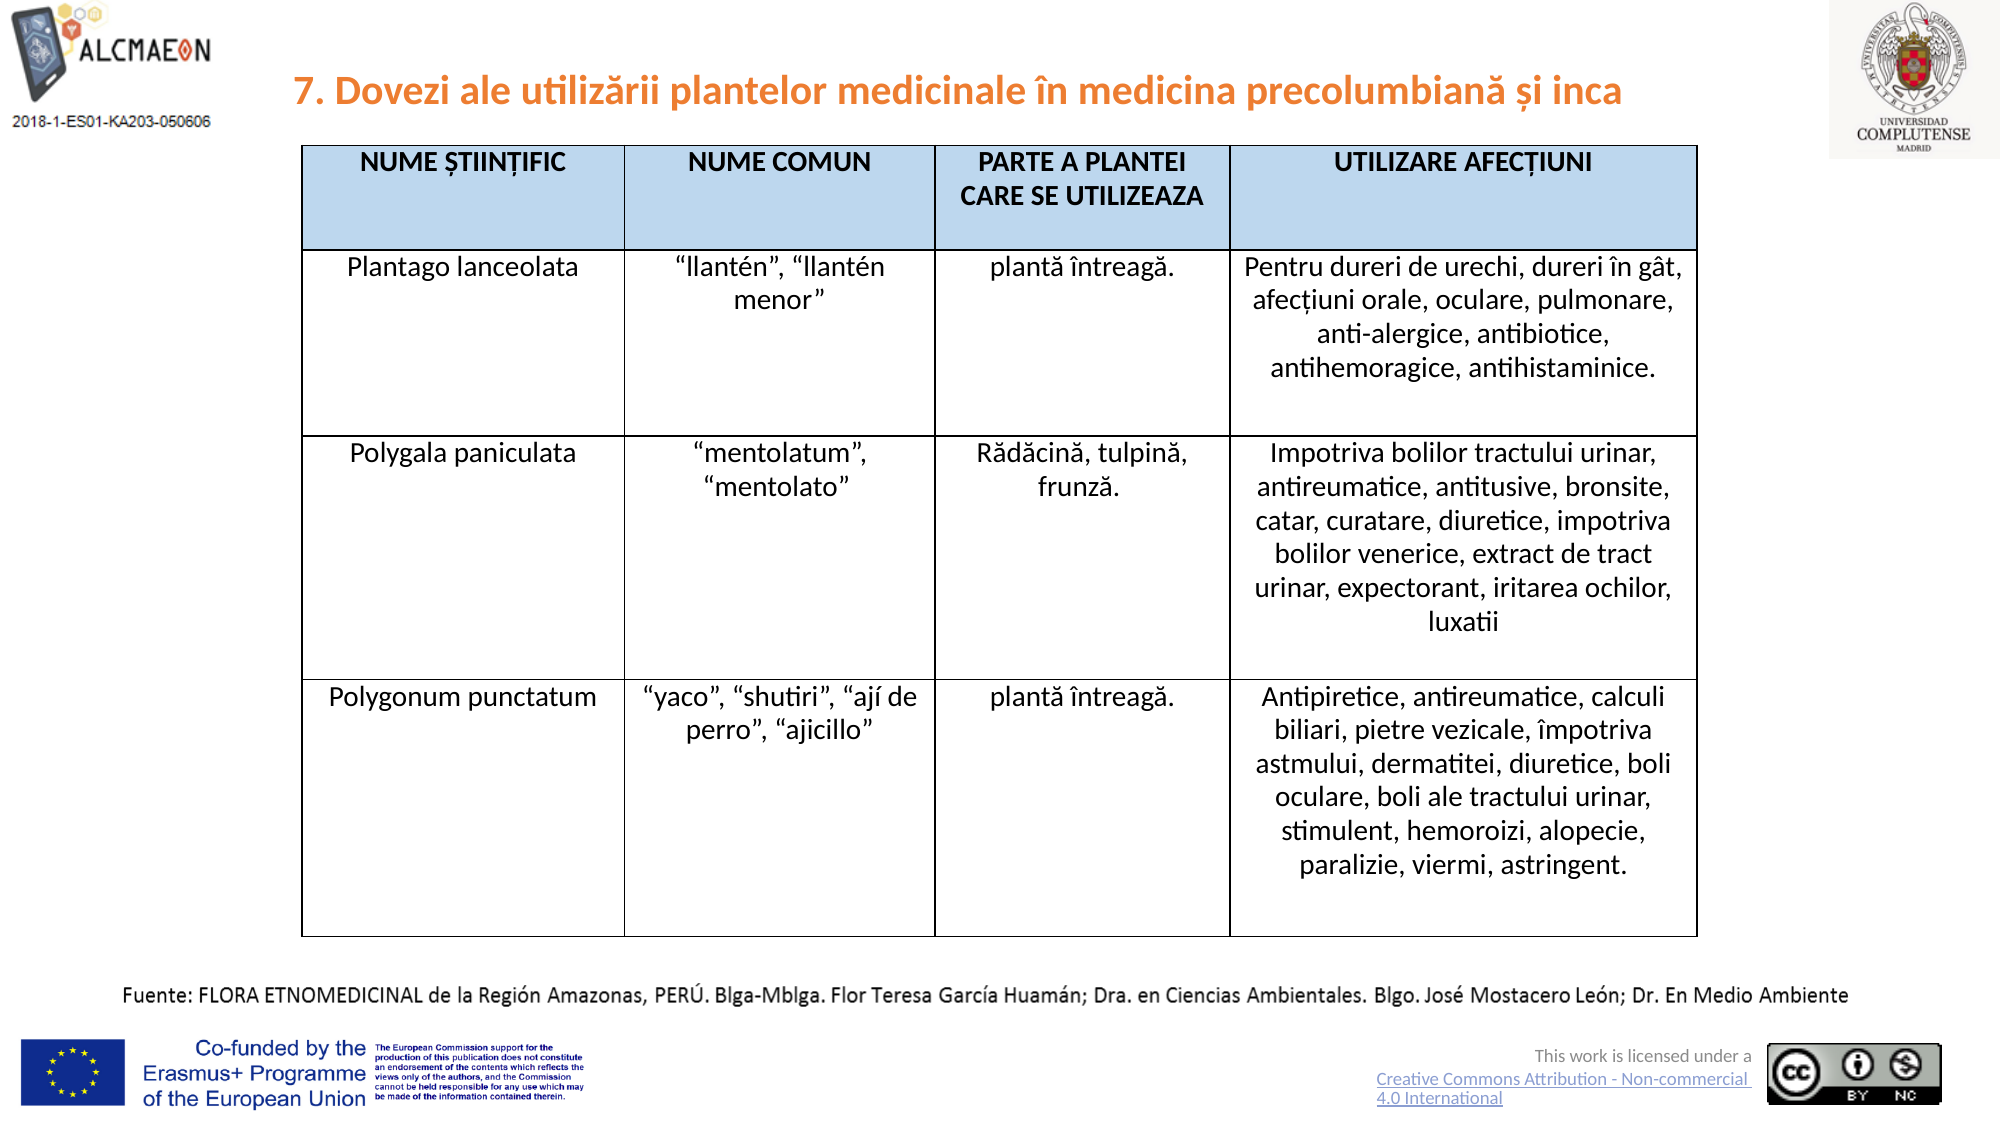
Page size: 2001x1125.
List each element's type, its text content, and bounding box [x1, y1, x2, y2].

table_header PARTE A PLANTEI CARE SE UTILIZEAZA [936, 146, 1229, 249]
table_cell Polygonum punctatum [303, 680, 624, 936]
picture [1767, 1043, 1942, 1105]
table_header UTILIZARE AFECȚIUNI [1231, 146, 1696, 249]
picture [16, 1033, 591, 1111]
table_cell Impotriva bolilor tractului urinar, antireumatice, antitusive, bronsite, catar, curatare, diuretice, impotriva bolilor venerice, extract de tract urinar, expectorant, iritarea ochilor, luxatii [1231, 437, 1696, 679]
table_cell Antipiretice, antireumatice, calculi biliari, pietre vezicale, împotriva astmului, dermatitei, diuretice, boli oculare, boli ale tractului urinar, stimulent, hemoroizi, alopecie, paralizie, viermi, astringent. [1231, 680, 1696, 936]
table_cell “yaco”, “shutiri”, “ají de perro”, “ajicillo” [625, 680, 934, 936]
table_cell Pentru dureri de urechi, dureri în gât, afecțiuni orale, oculare, pulmonare, anti-alergice, antibiotice, antihemoragice, antihistaminice. [1231, 251, 1696, 435]
table_cell Polygala paniculata [303, 437, 624, 679]
title [137, 59, 1863, 278]
picture [0, 0, 222, 140]
picture [1829, 0, 2000, 159]
table_cell plantă întreagă. [936, 680, 1229, 936]
table_cell Rădăcină, tulpină, frunză. [936, 437, 1229, 679]
table_header NUME ȘTIINȚIFIC [303, 146, 624, 249]
table_cell plantă întreagă. [936, 251, 1229, 435]
table_header NUME COMUN [625, 146, 934, 249]
text_box 7. Dovezi ale utilizării plantelor medicinale în medicina precolumbiană și inca [278, 55, 1720, 120]
table_cell “llantén”, “llantén menor” [625, 251, 934, 435]
picture [107, 972, 1892, 1023]
table_cell “mentolatum”, “mentolato” [625, 437, 934, 679]
table_cell Plantago lanceolata [303, 251, 624, 435]
